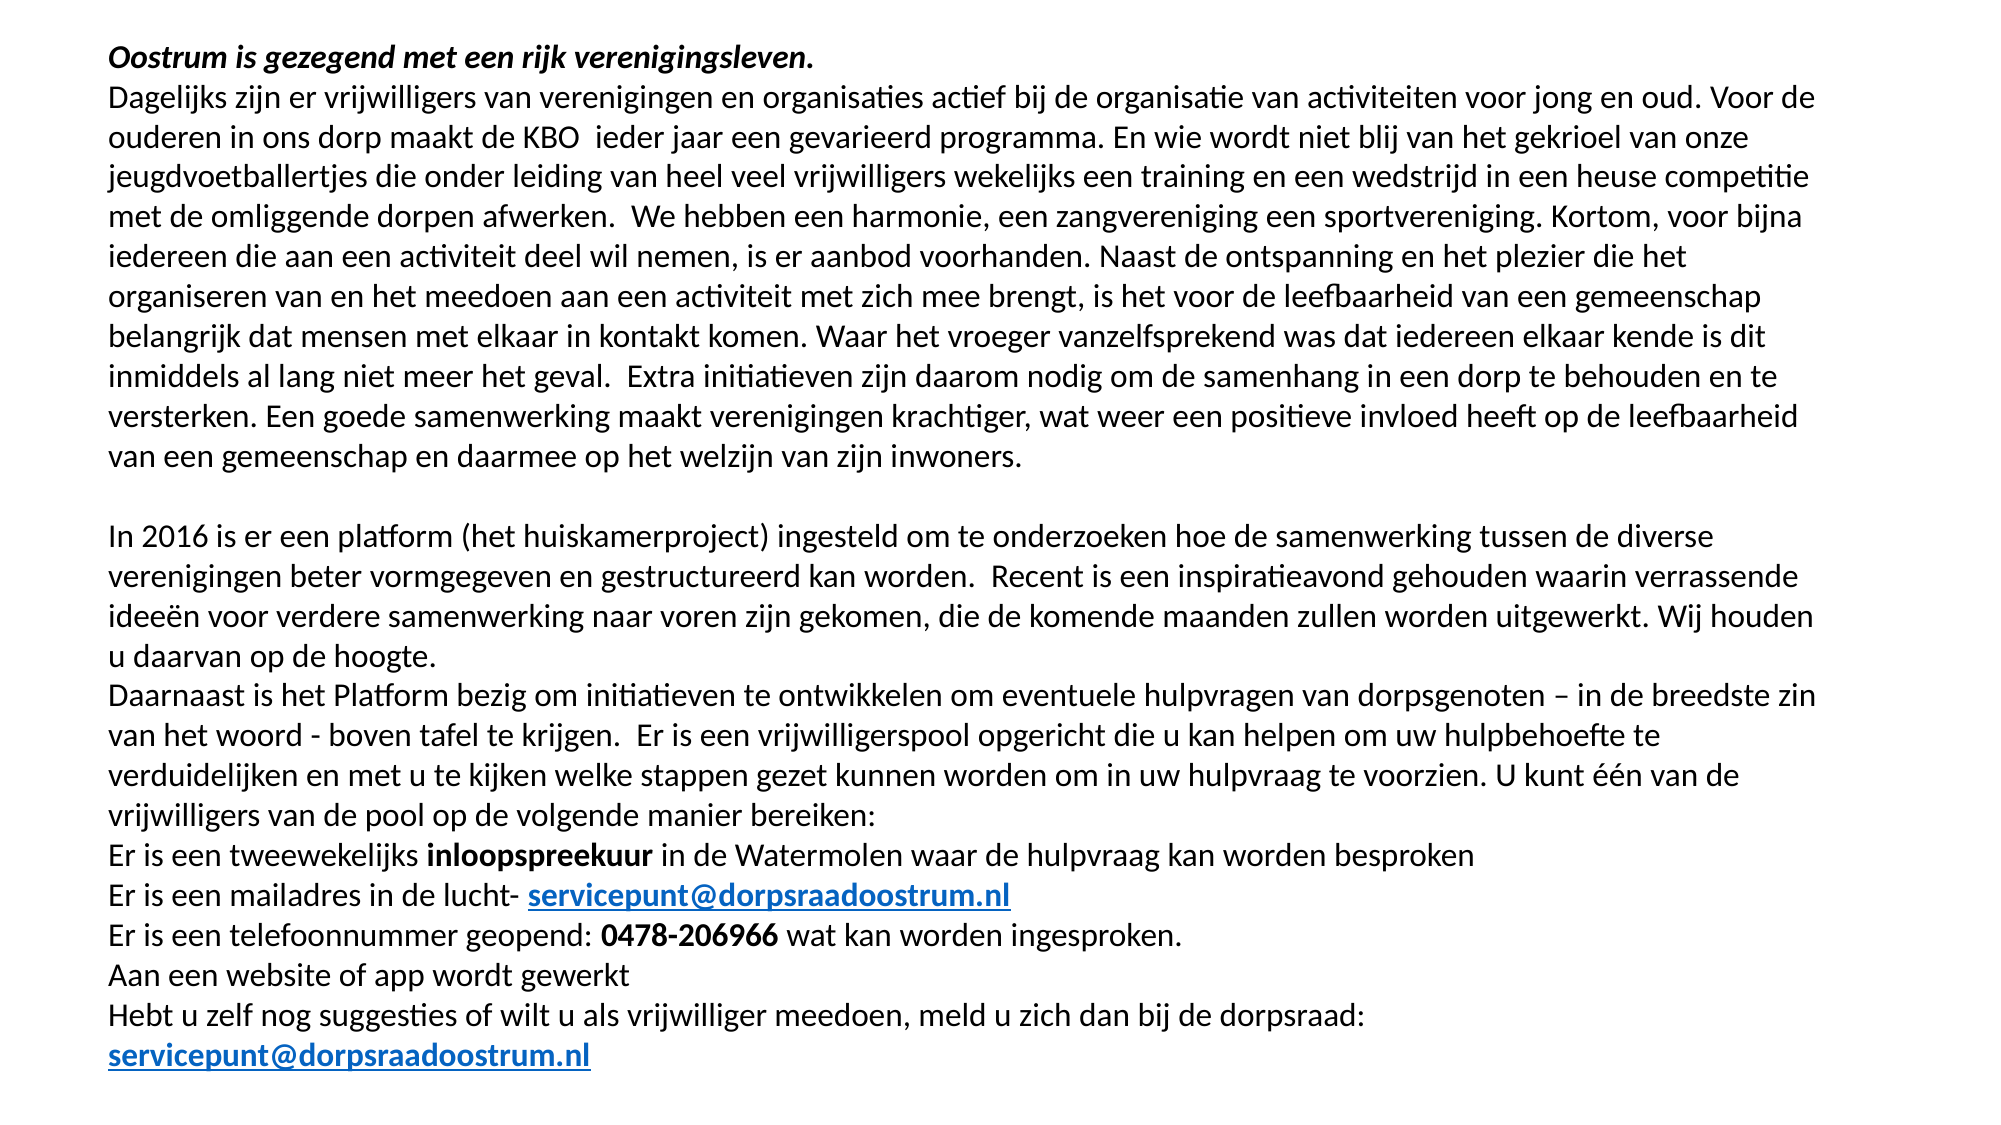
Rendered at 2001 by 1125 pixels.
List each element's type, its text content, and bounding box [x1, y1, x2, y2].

text_box Oostrum is gezegend met een rijk verenigingsleven. Dagelijks zijn er vrijwilligers van verenigingen en organisaties actief bij de organisatie van activiteiten voor jong en oud. Voor de ouderen in ons dorp maakt de KBO ieder jaar een gevarieerd programma. En wie wordt niet blij van het gekrioel van onze jeugdvoetballertjes die onder leiding van heel veel vrijwilligers wekelijks een training en een wedstrijd in een heuse competitie met de omliggende dorpen afwerken. We hebben een harmonie, een zangvereniging een sportvereniging. Kortom, voor bijna iedereen die aan een activiteit deel wil nemen, is er aanbod voorhanden. Naast de ontspanning en het plezier die het organiseren van en het meedoen aan een activiteit met zich mee brengt, is het voor de leefbaarheid van een gemeenschap belangrijk dat mensen met elkaar in kontakt komen. Waar het vroeger vanzelfsprekend was dat iedereen elkaar kende is dit inmiddels al lang niet meer het geval. Extra initiatieven zijn daarom nodig om de samenhang in een dorp te behouden en te versterken. Een goede samenwerking maakt verenigingen krachtiger, wat weer een positieve invloed heeft op de leefbaarheid van een gemeenschap en daarmee op het welzijn van zijn inwoners. In 2016 is er een platform (het huiskamerproject) ingesteld om te onderzoeken hoe de samenwerking tussen de diverse verenigingen beter vormgegeven en gestructureerd kan worden. Recent is een inspiratieavond gehouden waarin verrassende ideeën voor verdere samenwerking naar voren zijn gekomen, die de komende maanden zullen worden uitgewerkt. Wij houden u daarvan op de hoogte. Daarnaast is het Platform bezig om initiatieven te ontwikkelen om eventuele hulpvragen van dorpsgenoten – in de breedste zin van het woord - boven tafel te krijgen. Er is een vrijwilligerspool opgericht die u kan helpen om uw hulpbehoefte te verduidelijken en met u te kijken welke stappen gezet kunnen worden om in uw hulpvraag te voorzien. U kunt één van de vrijwilligers van de pool op de volgende manier bereiken: Er is een tweewekelijks inloopspreekuur in de Watermolen waar de hulpvraag kan worden besproken Er is een mailadres in de lucht- servicepunt@dorpsraadoostrum.nl Er is een telefoonnummer geopend: 0478-206966 wat kan worden ingesproken. Aan een website of app wordt gewerkt Hebt u zelf nog suggesties of wilt u als vrijwilliger meedoen, meld u zich dan bij de dorpsraad: servicepunt@dorpsraadoostrum.nl [93, 27, 1837, 1121]
